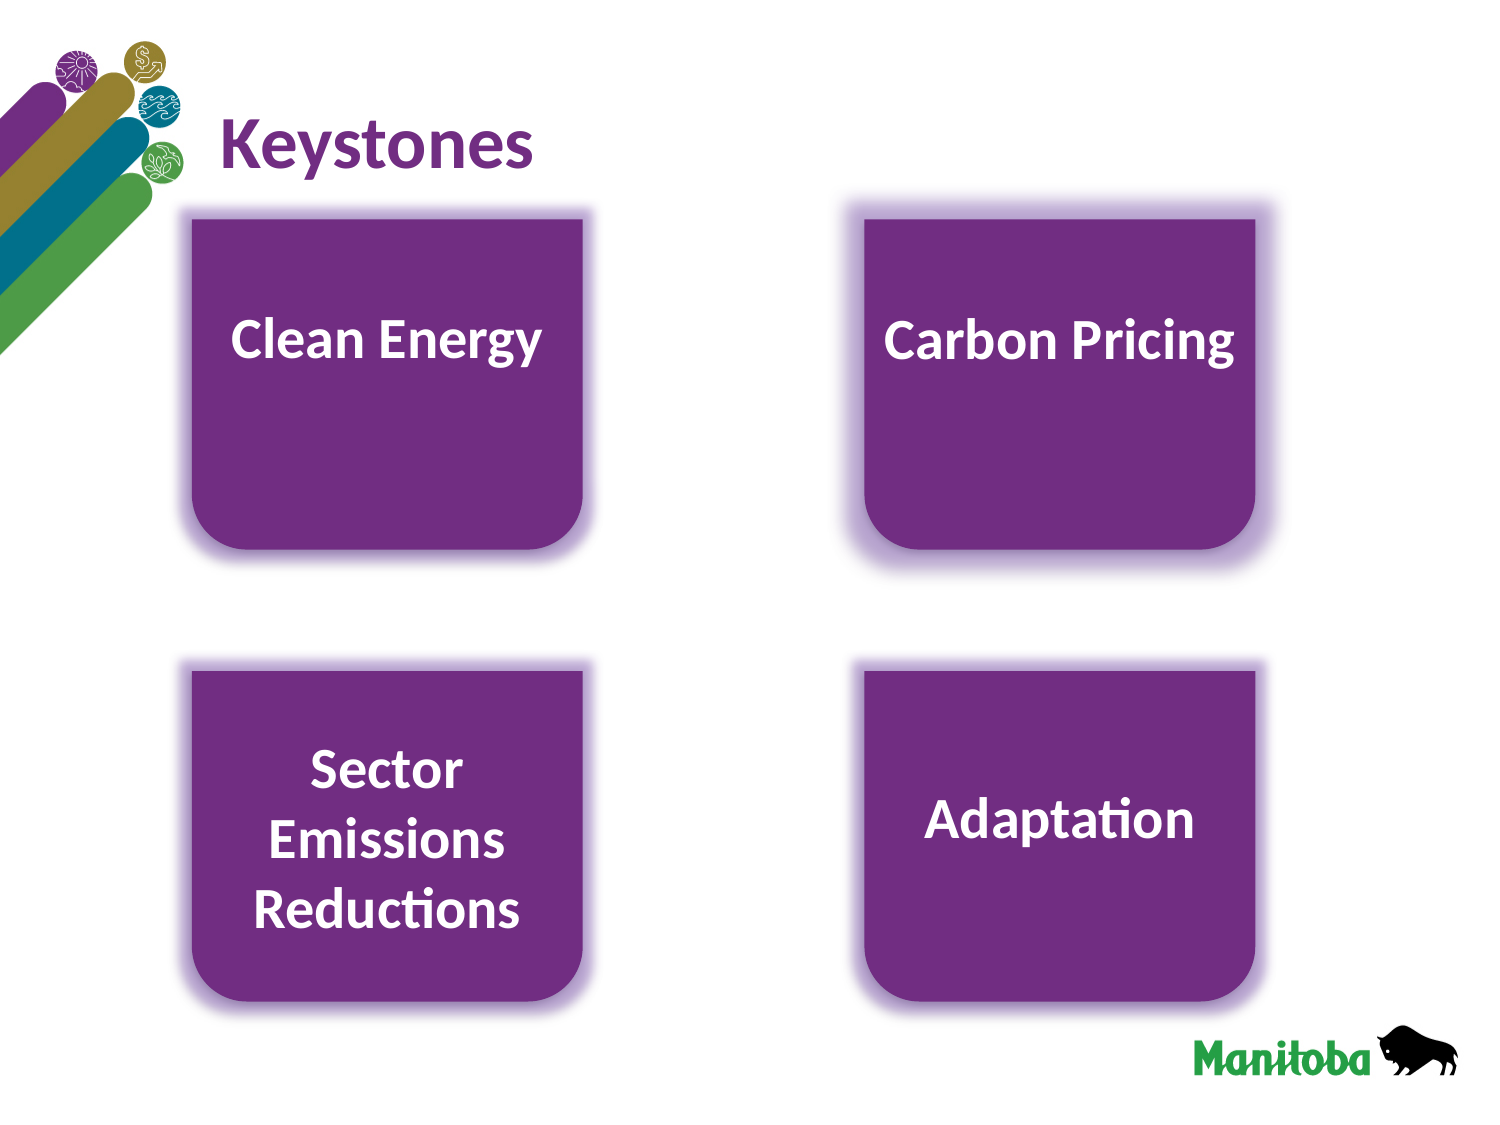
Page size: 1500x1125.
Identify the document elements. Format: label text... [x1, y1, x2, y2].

text_box Carbon Pricing [864, 293, 1256, 379]
text_box [862, 669, 1258, 1004]
text_box [862, 217, 1258, 552]
text_box [189, 217, 585, 552]
text_box Adaptation [864, 772, 1256, 858]
text_box Sector Emissions Reductions [191, 722, 583, 948]
text_box [189, 669, 585, 1004]
picture [0, 0, 1500, 1125]
title Keystones [220, 45, 1425, 233]
text_box Clean Energy [191, 292, 583, 378]
